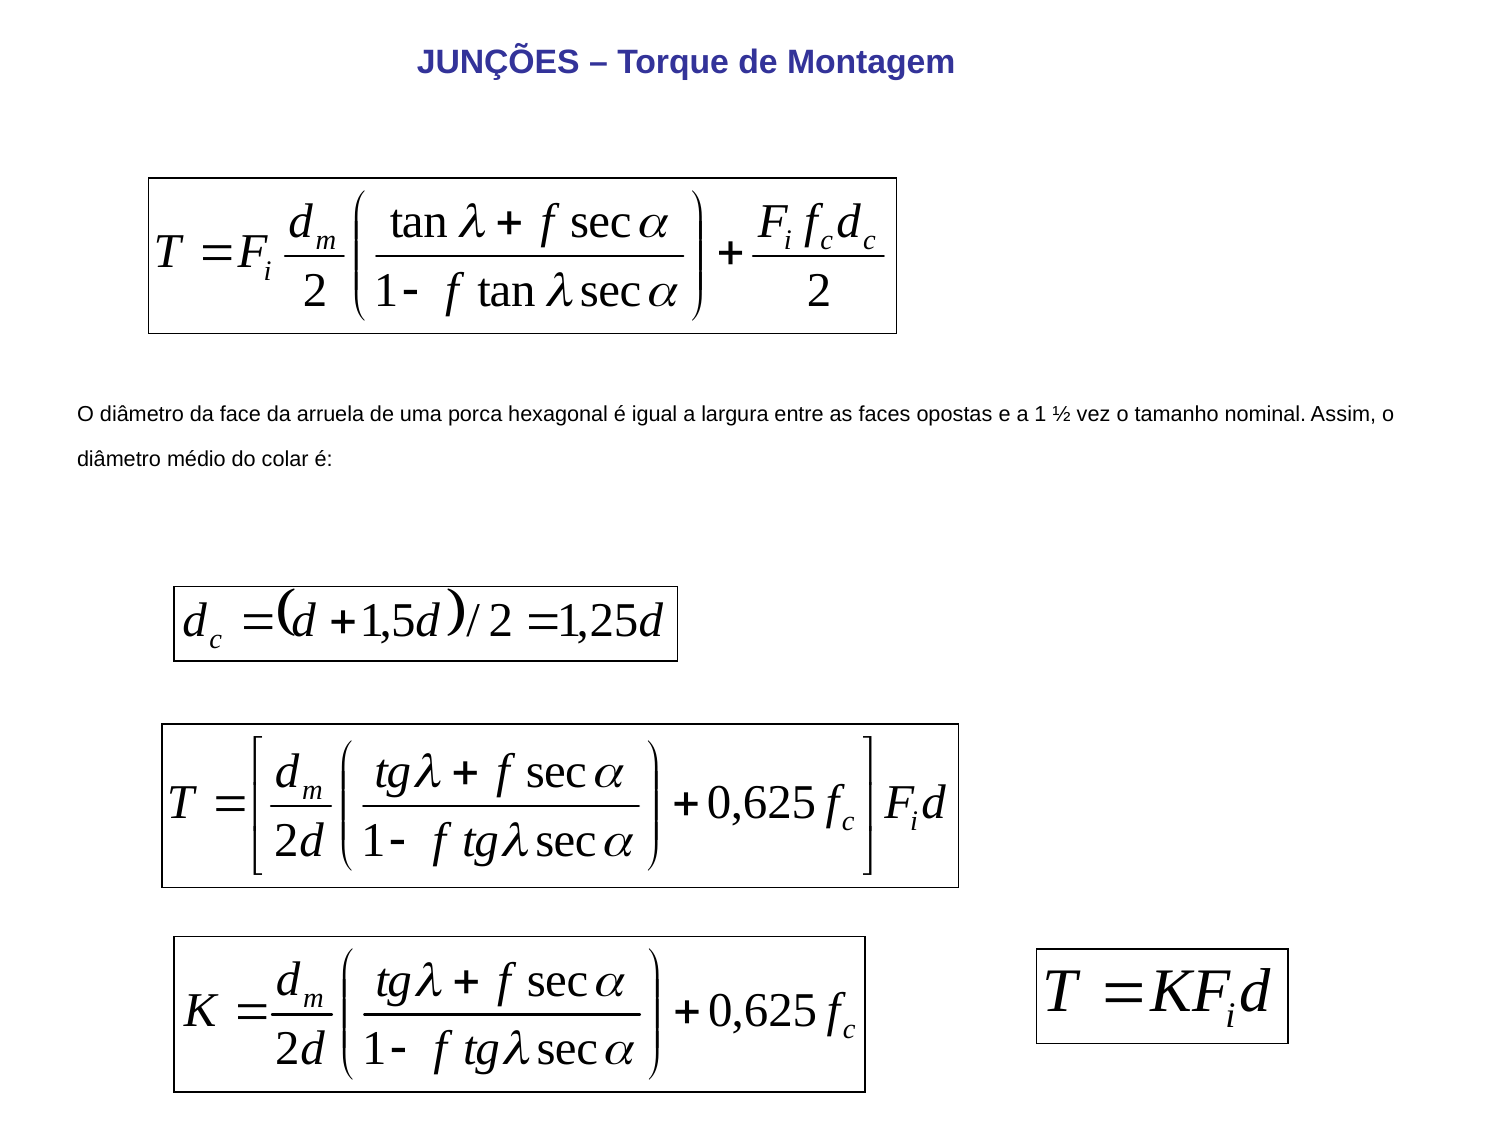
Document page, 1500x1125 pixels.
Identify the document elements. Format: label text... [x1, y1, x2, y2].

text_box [149, 178, 896, 333]
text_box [174, 937, 865, 1092]
text_box JUNÇÕES – Torque de Montagem [402, 24, 971, 110]
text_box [1037, 949, 1288, 1043]
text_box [174, 587, 677, 661]
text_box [162, 724, 958, 887]
text_box O diâmetro da face da arruela de uma porca hexagonal é igual a largura entre as faces opostas e a 1 ½ vez o tamanho nominal. Assim, o diâmetro médio do colar é: [62, 387, 1413, 493]
